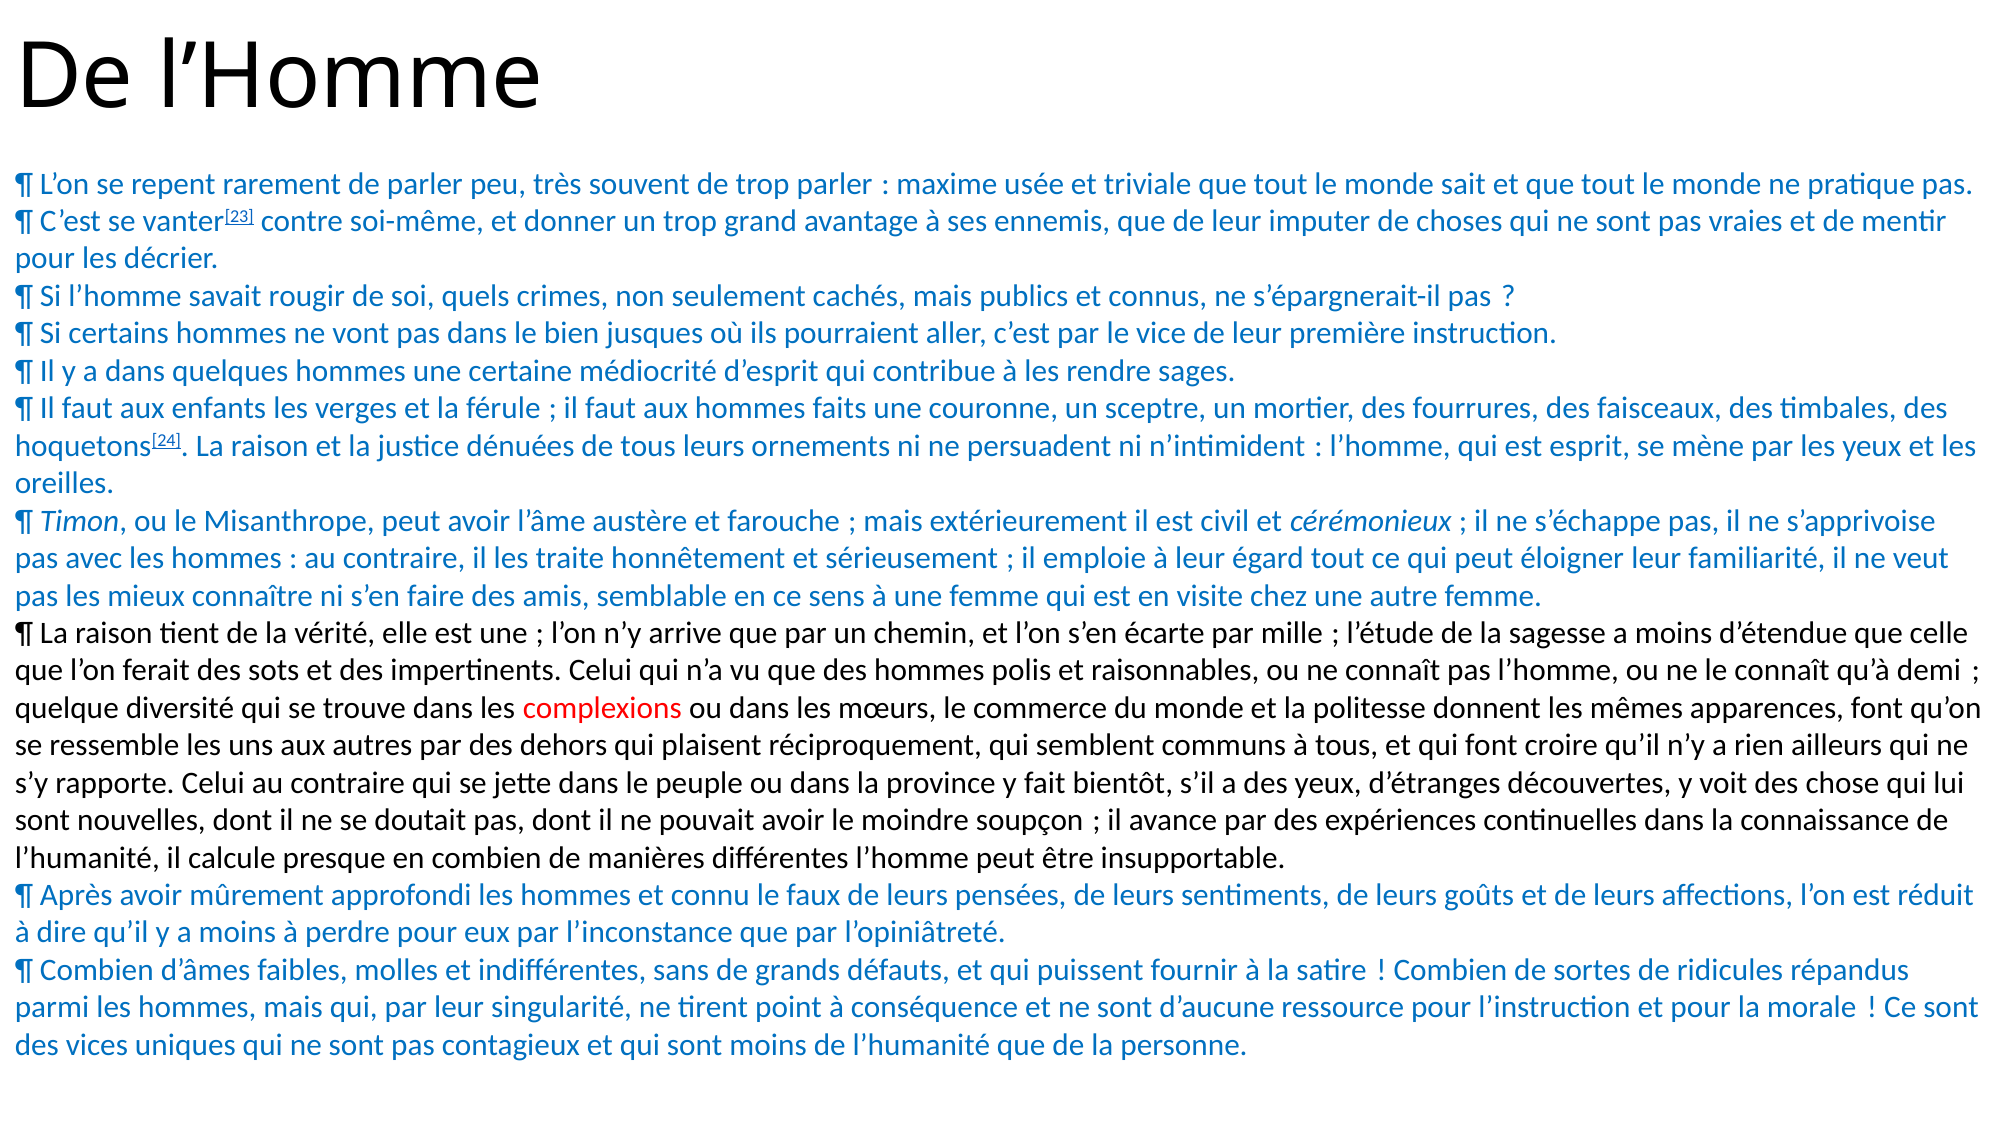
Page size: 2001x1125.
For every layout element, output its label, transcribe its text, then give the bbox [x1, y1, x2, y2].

text_box ¶ L’on se repent rarement de parler peu, très souvent de trop parler : maxime usée et triviale que tout le monde sait et que tout le monde ne pratique pas. ¶ C’est se vanter[23] contre soi-même, et donner un trop grand avantage à ses ennemis, que de leur imputer de choses qui ne sont pas vraies et de mentir pour les décrier. ¶ Si l’homme savait rougir de soi, quels crimes, non seulement cachés, mais publics et connus, ne s’épargnerait-il pas ? ¶ Si certains hommes ne vont pas dans le bien jusques où ils pourraient aller, c’est par le vice de leur première instruction. ¶ Il y a dans quelques hommes une certaine médiocrité d’esprit qui contribue à les rendre sages. ¶ Il faut aux enfants les verges et la férule ; il faut aux hommes faits une couronne, un sceptre, un mortier, des fourrures, des faisceaux, des timbales, des hoquetons[24]. La raison et la justice dénuées de tous leurs ornements ni ne persuadent ni n’intimident : l’homme, qui est esprit, se mène par les yeux et les oreilles. ¶ Timon, ou le Misanthrope, peut avoir l’âme austère et farouche ; mais extérieurement il est civil et cérémonieux ; il ne s’échappe pas, il ne s’apprivoise pas avec les hommes : au contraire, il les traite honnêtement et sérieusement ; il emploie à leur égard tout ce qui peut éloigner leur familiarité, il ne veut pas les mieux connaître ni s’en faire des amis, semblable en ce sens à une femme qui est en visite chez une autre femme. ¶ La raison tient de la vérité, elle est une ; l’on n’y arrive que par un chemin, et l’on s’en écarte par mille ; l’étude de la sagesse a moins d’étendue que celle que l’on ferait des sots et des impertinents. Celui qui n’a vu que des hommes polis et raisonnables, ou ne connaît pas l’homme, ou ne le connaît qu’à demi ; quelque diversité qui se trouve dans les complexions ou dans les mœurs, le commerce du monde et la politesse donnent les mêmes apparences, font qu’on se ressemble les uns aux autres par des dehors qui plaisent réciproquement, qui semblent communs à tous, et qui font croire qu’il n’y a rien ailleurs qui ne s’y rapporte. Celui au contraire qui se jette dans le peuple ou dans la province y fait bientôt, s’il a des yeux, d’étranges découvertes, y voit des chose qui lui sont nouvelles, dont il ne se doutait pas, dont il ne pouvait avoir le moindre soupçon ; il avance par des expériences continuelles dans la connaissance de l’humanité, il calcule presque en combien de manières différentes l’homme peut être insupportable. ¶ Après avoir mûrement approfondi les hommes et connu le faux de leurs pensées, de leurs sentiments, de leurs goûts et de leurs affections, l’on est réduit à dire qu’il y a moins à perdre pour eux par l’inconstance que par l’opiniâtreté. ¶ Combien d’âmes faibles, molles et indifférentes, sans de grands défauts, et qui puissent fournir à la satire ! Combien de sortes de ridicules répandus parmi les hommes, mais qui, par leur singularité, ne tirent point à conséquence et ne sont d’aucune ressource pour l’instruction et pour la morale ! Ce sont des vices uniques qui ne sont pas contagieux et qui sont moins de l’humanité que de la personne. [0, 156, 2000, 1069]
title De l’Homme [0, 0, 2000, 156]
